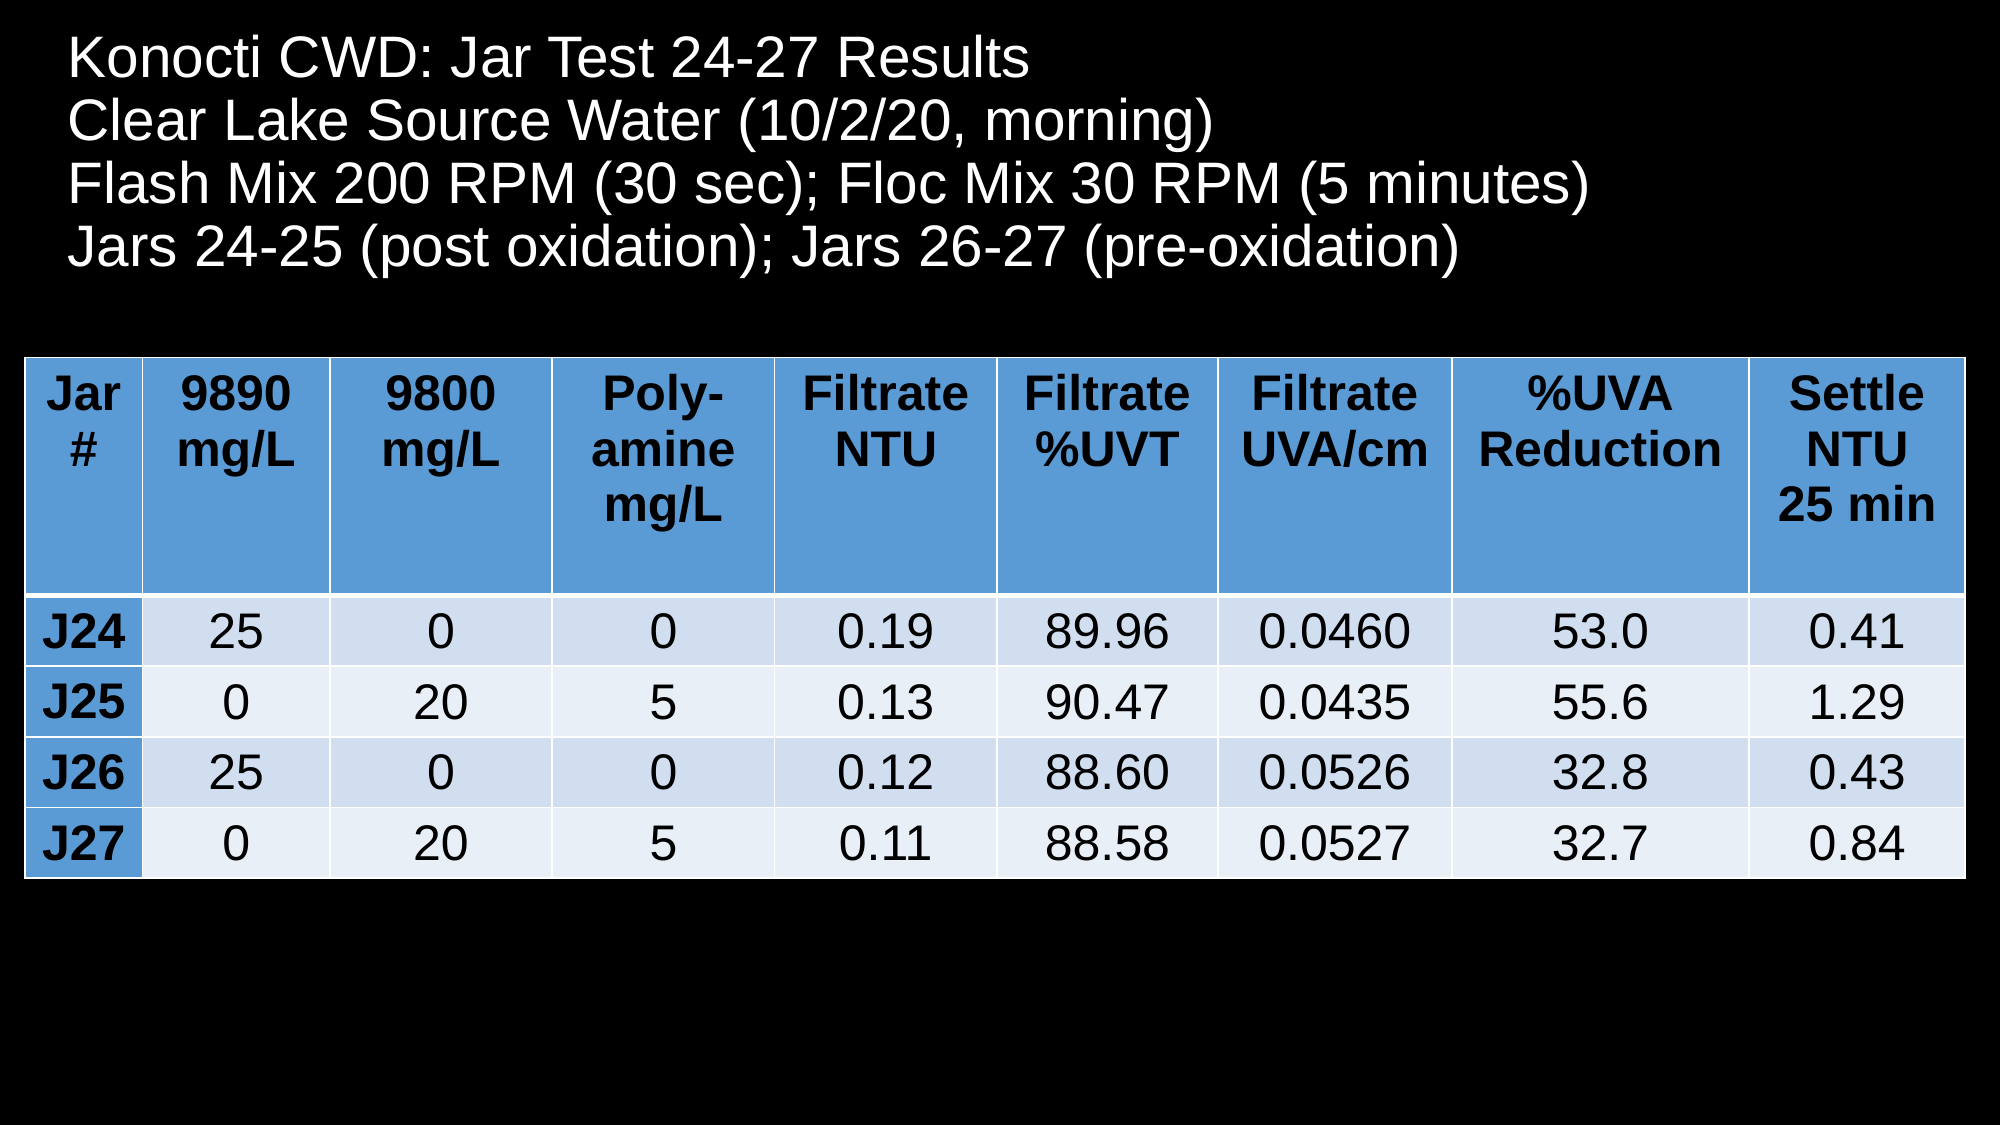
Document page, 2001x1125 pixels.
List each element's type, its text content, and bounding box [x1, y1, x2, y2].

table_cell 5 [553, 667, 774, 736]
table_cell J26 [26, 738, 142, 807]
table_cell 0.0460 [1219, 598, 1451, 665]
table_cell 25 [143, 598, 329, 665]
table_cell 0 [143, 667, 329, 736]
table_cell 25 [143, 738, 329, 807]
table_cell J25 [26, 667, 142, 736]
table_cell 1.29 [1750, 667, 1964, 736]
table_cell J27 [26, 808, 142, 877]
table_cell 90.47 [998, 667, 1217, 736]
table_header %UVA Reduction [1453, 358, 1748, 593]
table_cell 0 [553, 598, 774, 665]
table_cell 0.12 [775, 738, 996, 807]
table_header Settle NTU 25 min [1750, 358, 1964, 593]
table_cell 88.58 [998, 808, 1217, 877]
table_cell 0.0526 [1219, 738, 1451, 807]
table_header Poly-amine mg/L [553, 358, 774, 593]
table_header 9800 mg/L [331, 358, 551, 593]
table_header Filtrate NTU [775, 358, 996, 593]
table_cell 20 [331, 667, 551, 736]
table_header Jar # [26, 358, 142, 593]
table_cell 0.84 [1750, 808, 1964, 877]
table_cell 20 [331, 808, 551, 877]
table_header Filtrate %UVT [998, 358, 1217, 593]
table_cell 5 [553, 808, 774, 877]
table_cell 0.0435 [1219, 667, 1451, 736]
table_cell 0.19 [775, 598, 996, 665]
table_cell 88.60 [998, 738, 1217, 807]
table_cell 0.11 [775, 808, 996, 877]
table_cell 89.96 [998, 598, 1217, 665]
table_cell J24 [26, 598, 142, 665]
table_cell 55.6 [1453, 667, 1748, 736]
table_cell 0.0527 [1219, 808, 1451, 877]
table_cell 0.41 [1750, 598, 1964, 665]
table_cell 53.0 [1453, 598, 1748, 665]
title Konocti CWD: Jar Test 24-27 Results Clear Lake Source Water (10/2/20, morning) Flash Mix 200 RPM (30 sec); Floc Mix 30 RPM (5 minutes) Jars 24-25 (post oxidation); Jars 26-27 (pre-oxidation) [52, 18, 1966, 357]
table_header Filtrate UVA/cm [1219, 358, 1451, 593]
table_cell 0 [143, 808, 329, 877]
table_cell 32.8 [1453, 738, 1748, 807]
table_cell 0 [331, 738, 551, 807]
table_cell 0 [553, 738, 774, 807]
table_cell 0.13 [775, 667, 996, 736]
table_cell 0.43 [1750, 738, 1964, 807]
table_cell 32.7 [1453, 808, 1748, 877]
table_header 9890 mg/L [143, 358, 329, 593]
table_cell 0 [331, 598, 551, 665]
